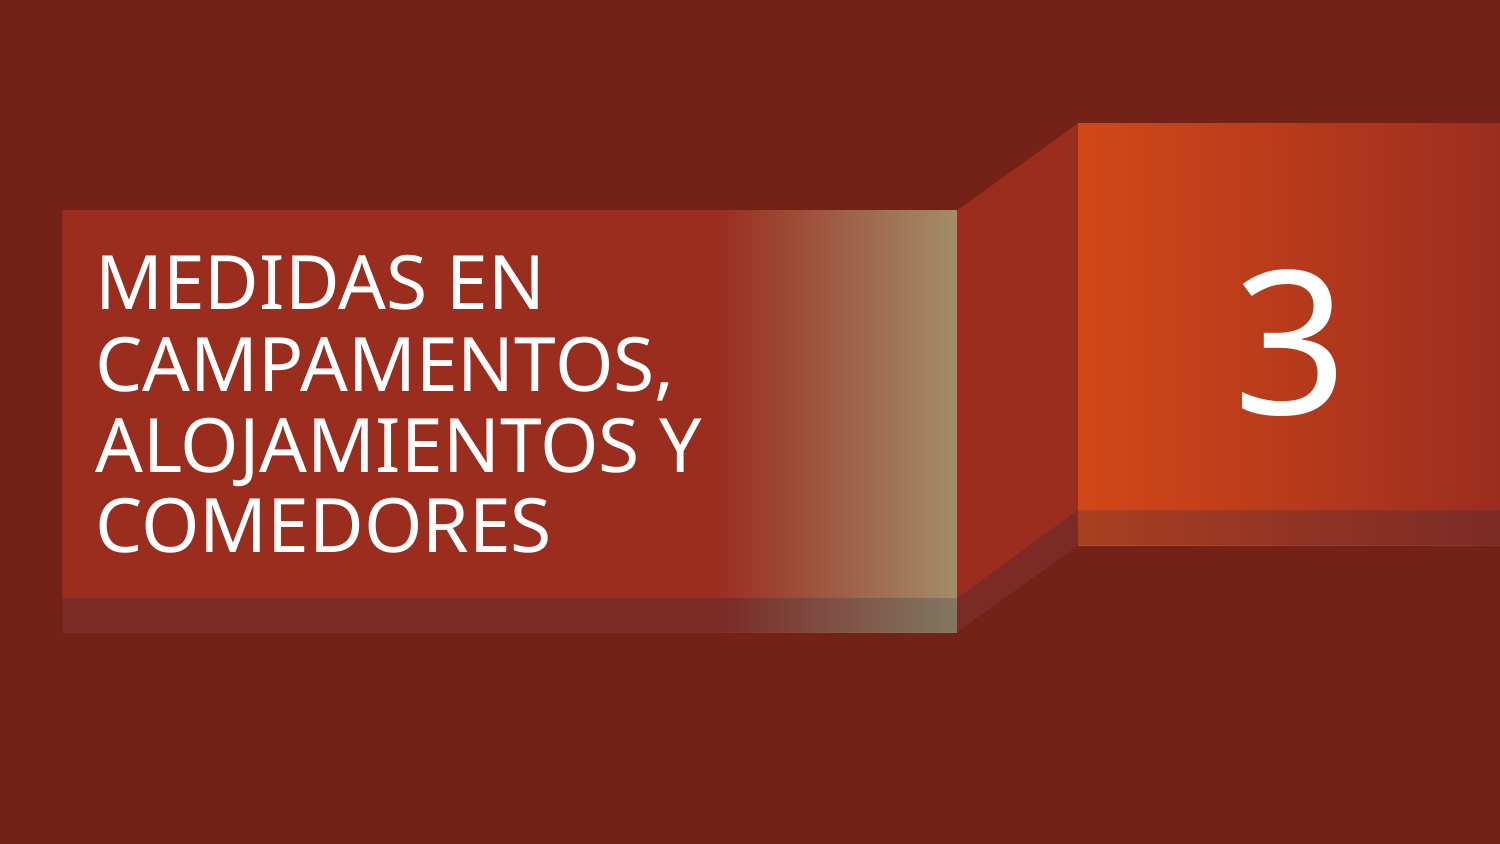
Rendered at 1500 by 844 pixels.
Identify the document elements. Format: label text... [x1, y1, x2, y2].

title MEDIDAS EN CAMPAMENTOS, ALOJAMIENTOS Y COMEDORES [95, 476, 911, 570]
text_box 3 [1081, 124, 1500, 545]
